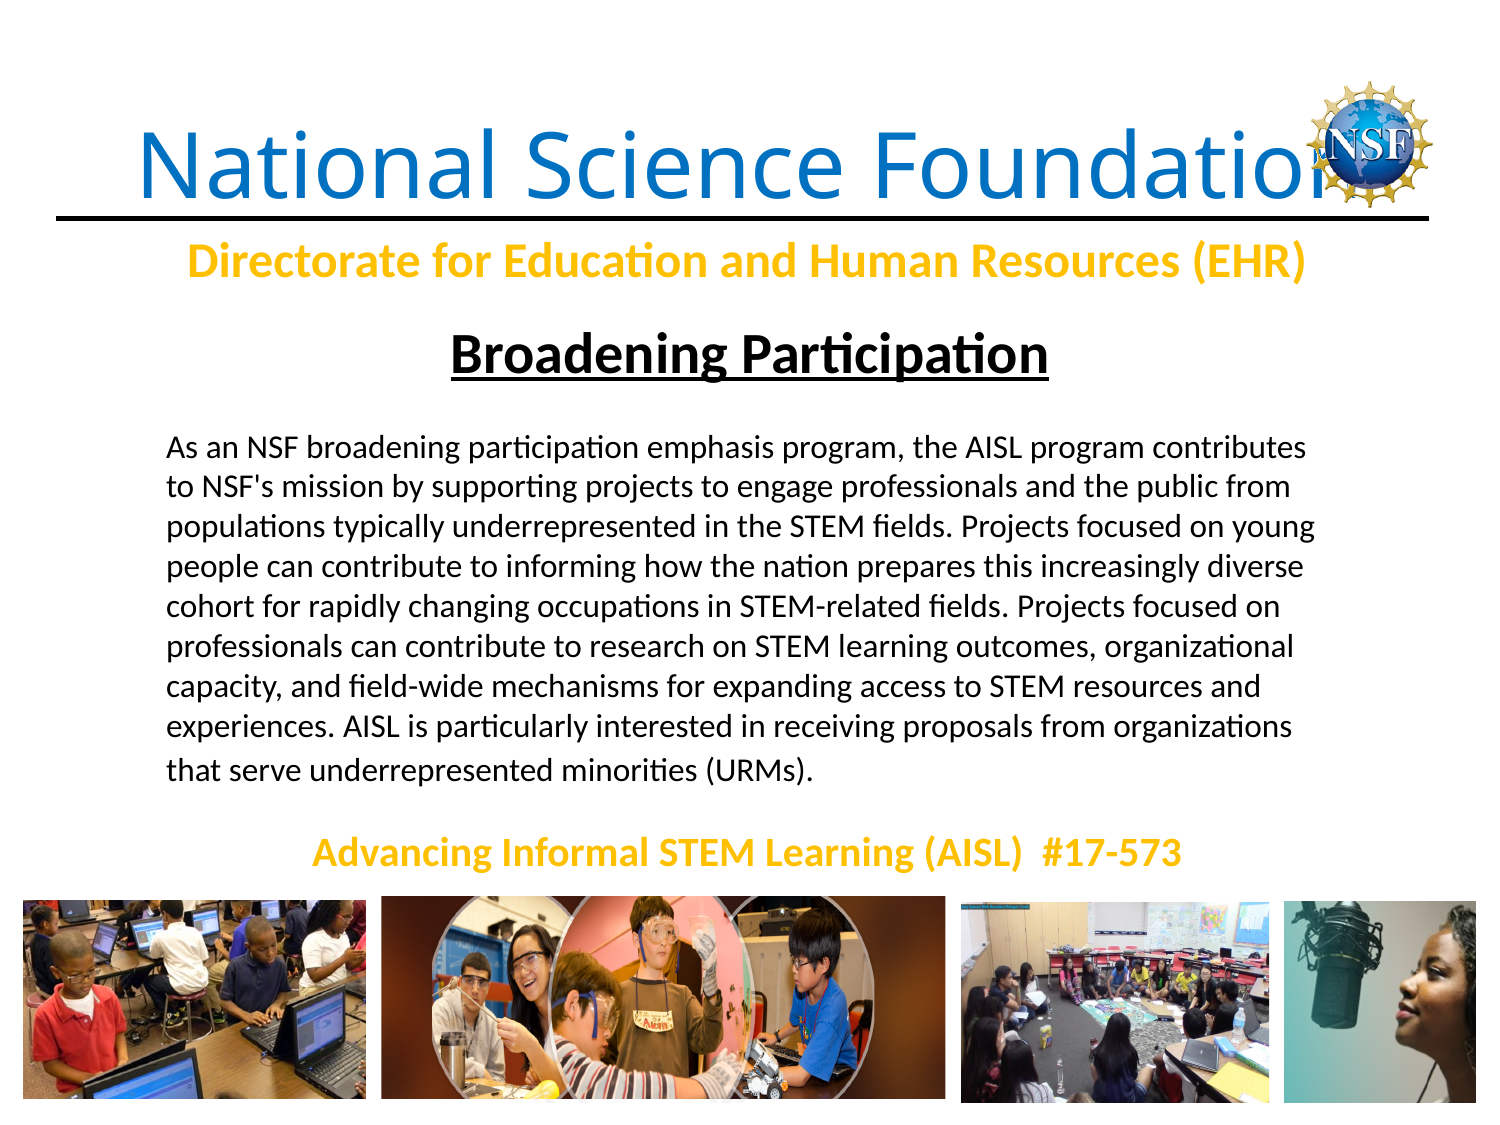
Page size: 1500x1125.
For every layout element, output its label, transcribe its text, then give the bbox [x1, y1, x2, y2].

picture [23, 900, 366, 1099]
picture [1284, 901, 1476, 1103]
picture [961, 937, 1270, 1103]
title National Science Foundation [103, 59, 1397, 278]
picture [381, 937, 946, 1103]
picture [1304, 78, 1434, 209]
text_box Broadening Participation As an NSF broadening participation emphasis program, the AISL program contributes to NSF's mission by supporting projects to engage professionals and the public from populations typically underrepresented in the STEM fields. Projects focused on young people can contribute to informing how the nation prepares this increasingly diverse cohort for rapidly changing occupations in STEM-related fields. Projects focused on professionals can contribute to research on STEM learning outcomes, organizational capacity, and field-wide mechanisms for expanding access to STEM resources and experiences. AISL is particularly interested in receiving proposals from organizations that serve underrepresented minorities (URMs). [151, 307, 1349, 937]
text_box Directorate for Education and Human Resources (EHR) [123, 220, 1372, 295]
